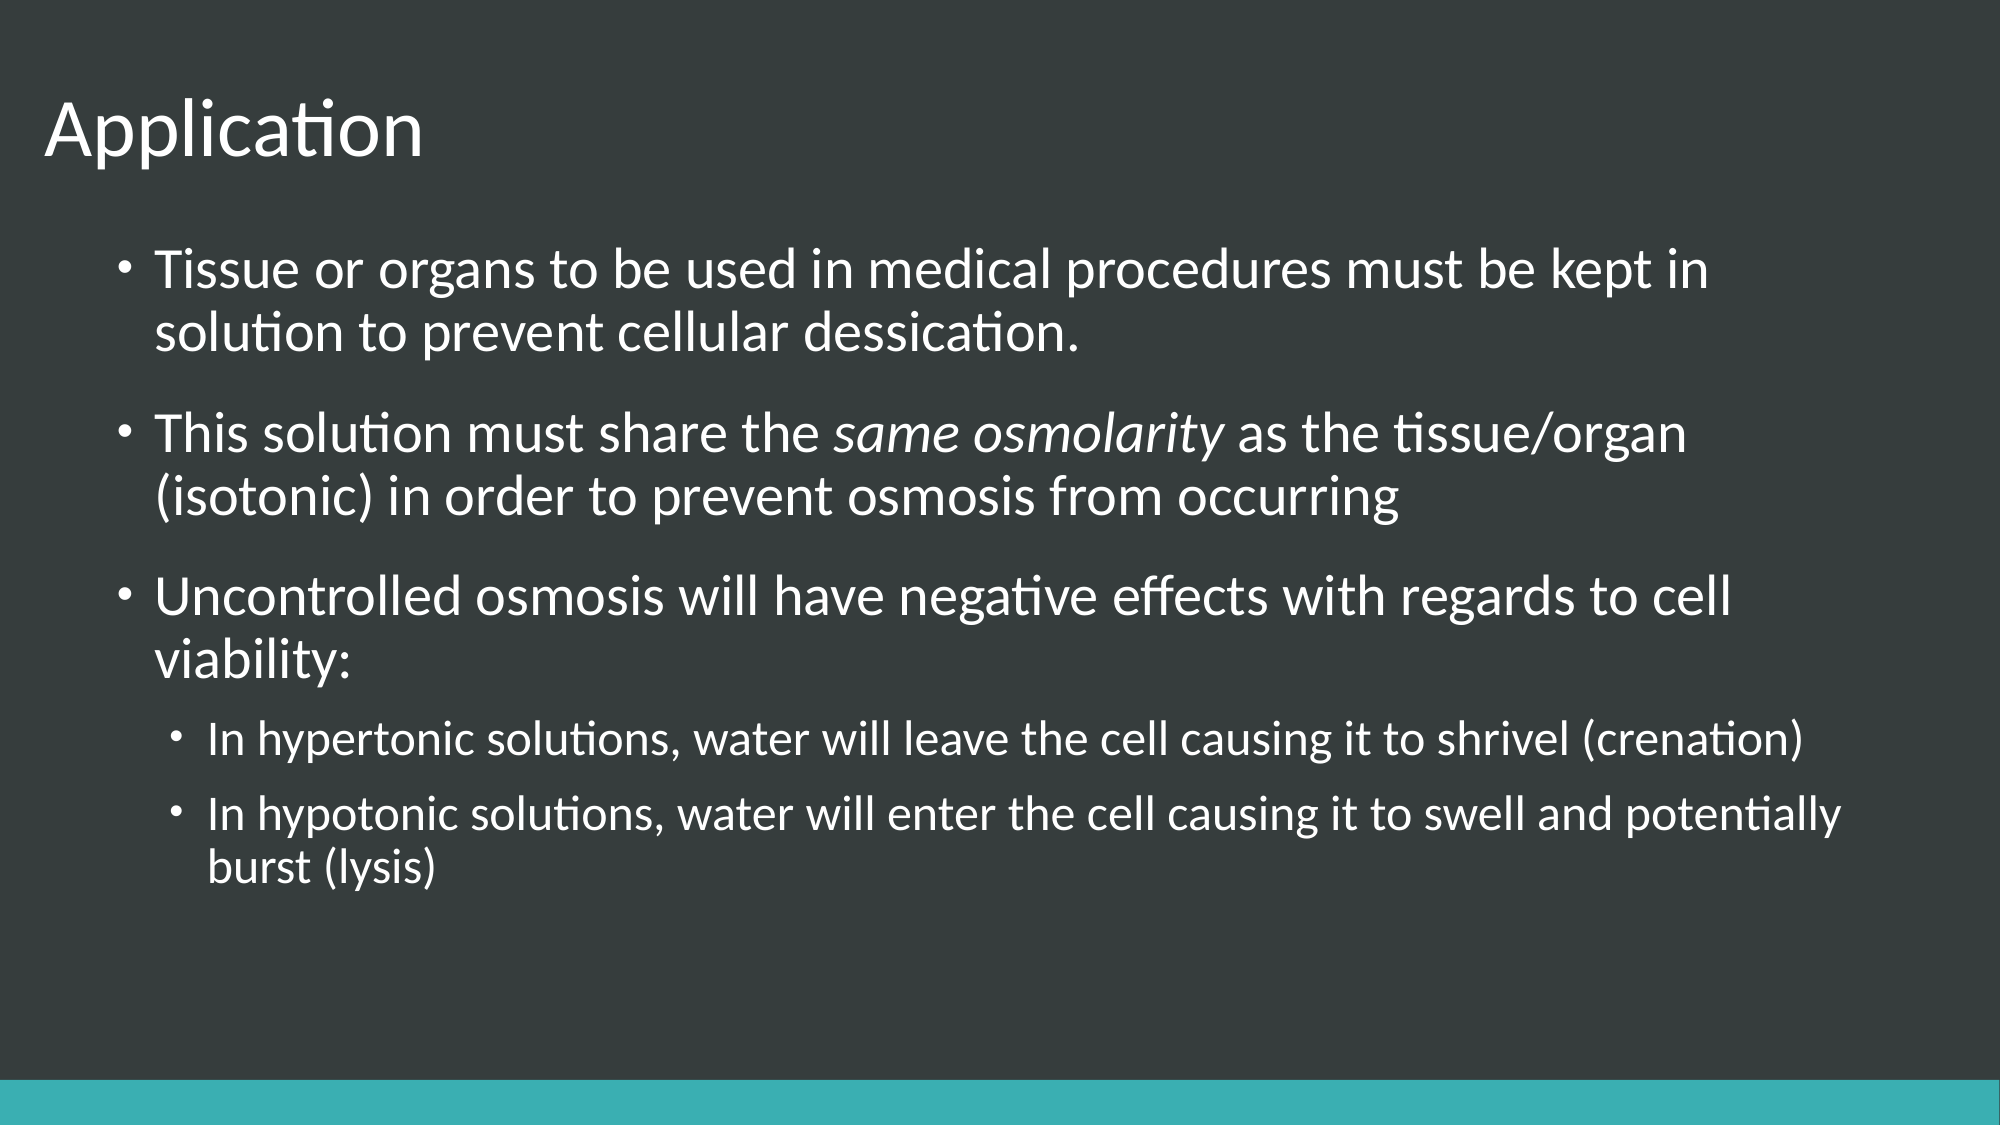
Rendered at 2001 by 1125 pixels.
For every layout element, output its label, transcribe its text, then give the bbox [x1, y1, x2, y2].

title Application [29, 36, 1590, 183]
list Tissue or organs to be used in medical procedures must be kept in solution to prevent cellular dessication. This solution must share the same osmolarity as the tissue/organ (isotonic) in order to prevent osmosis from occurring Uncontrolled osmosis will have negative effects with regards to cell viability: In hypertonic solutions, water will leave the cell causing it to shrivel (crenation) In hypotonic solutions, water will enter the cell causing it to swell and potentially burst (lysis) [94, 230, 1902, 908]
